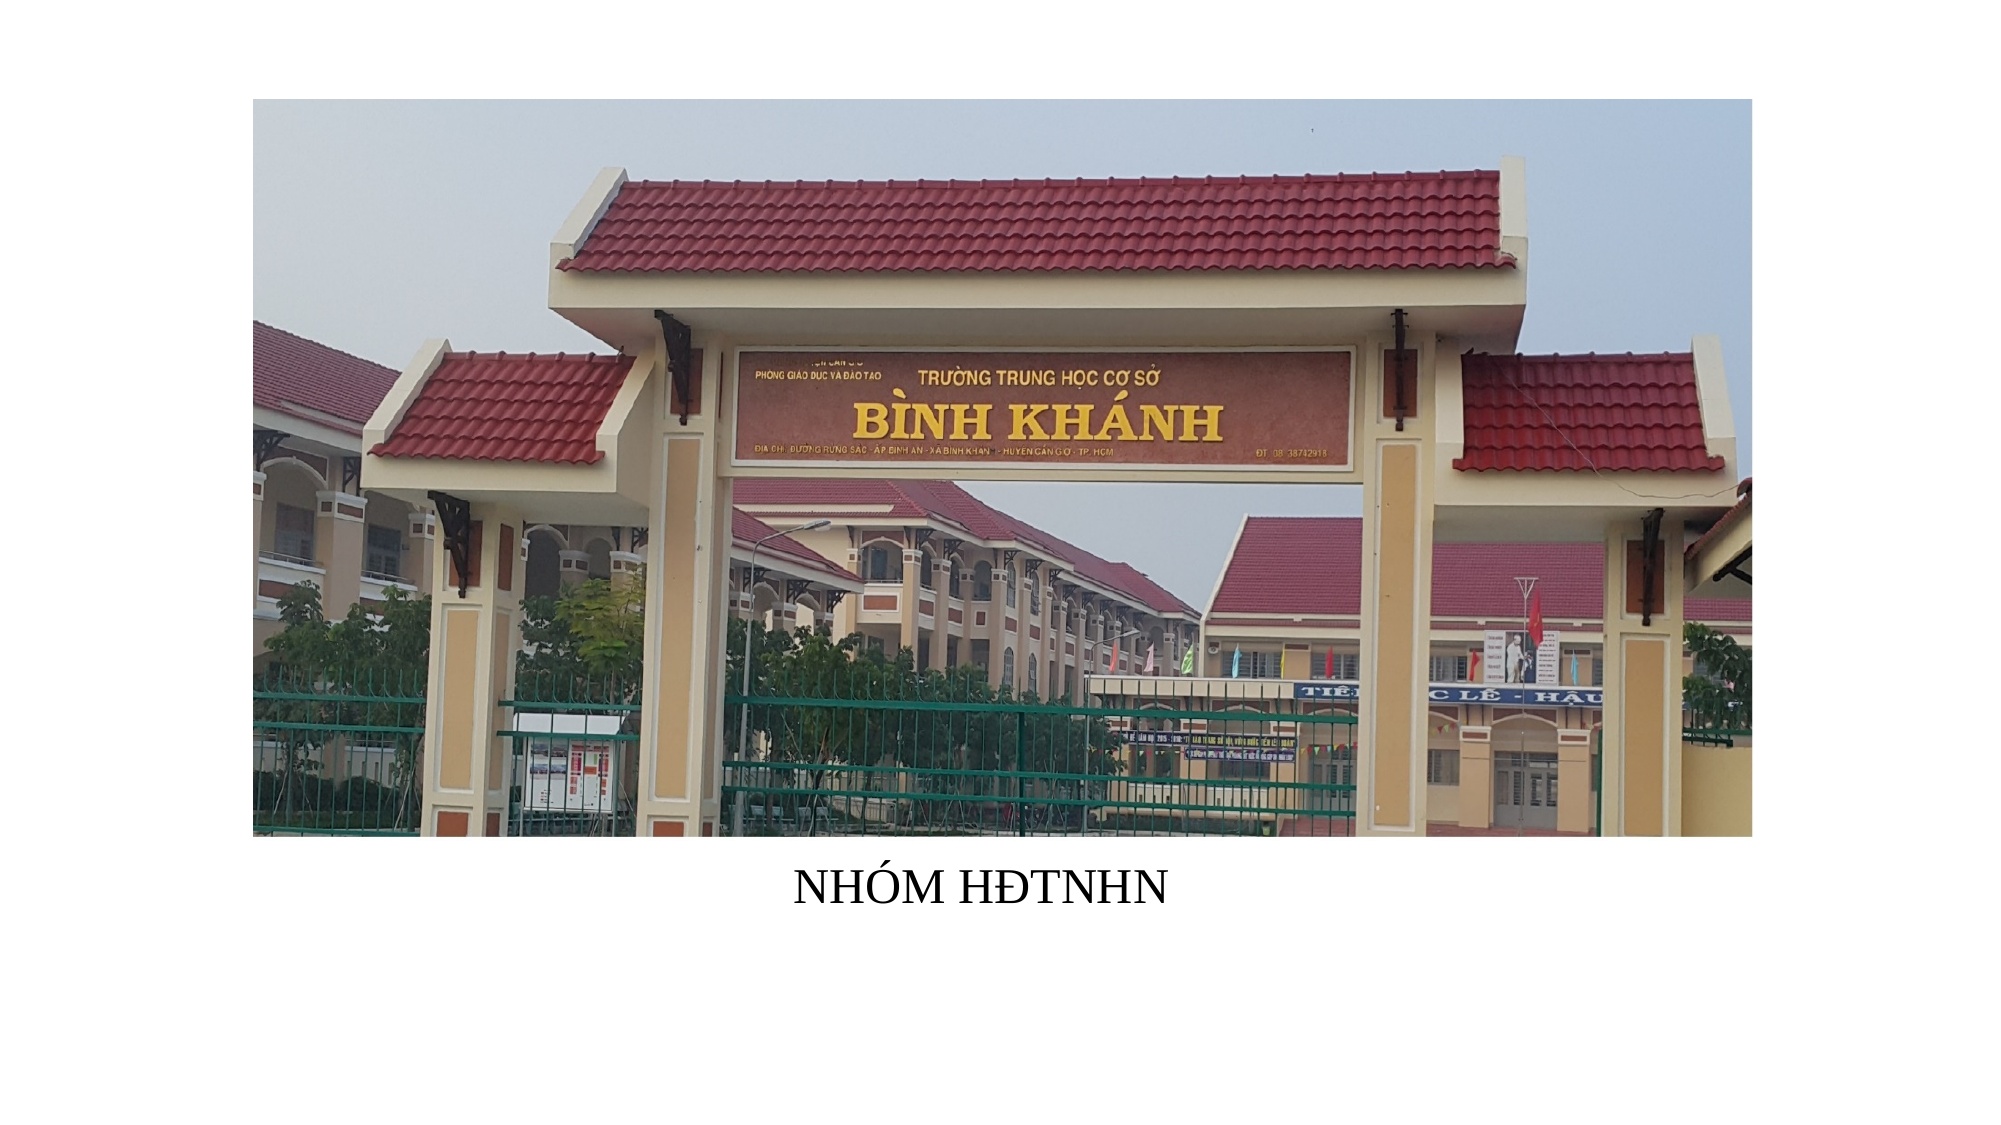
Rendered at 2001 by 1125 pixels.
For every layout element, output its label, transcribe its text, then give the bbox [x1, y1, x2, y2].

subtitle NHÓM HĐTNHN [462, 853, 1513, 988]
picture [253, 99, 1754, 841]
